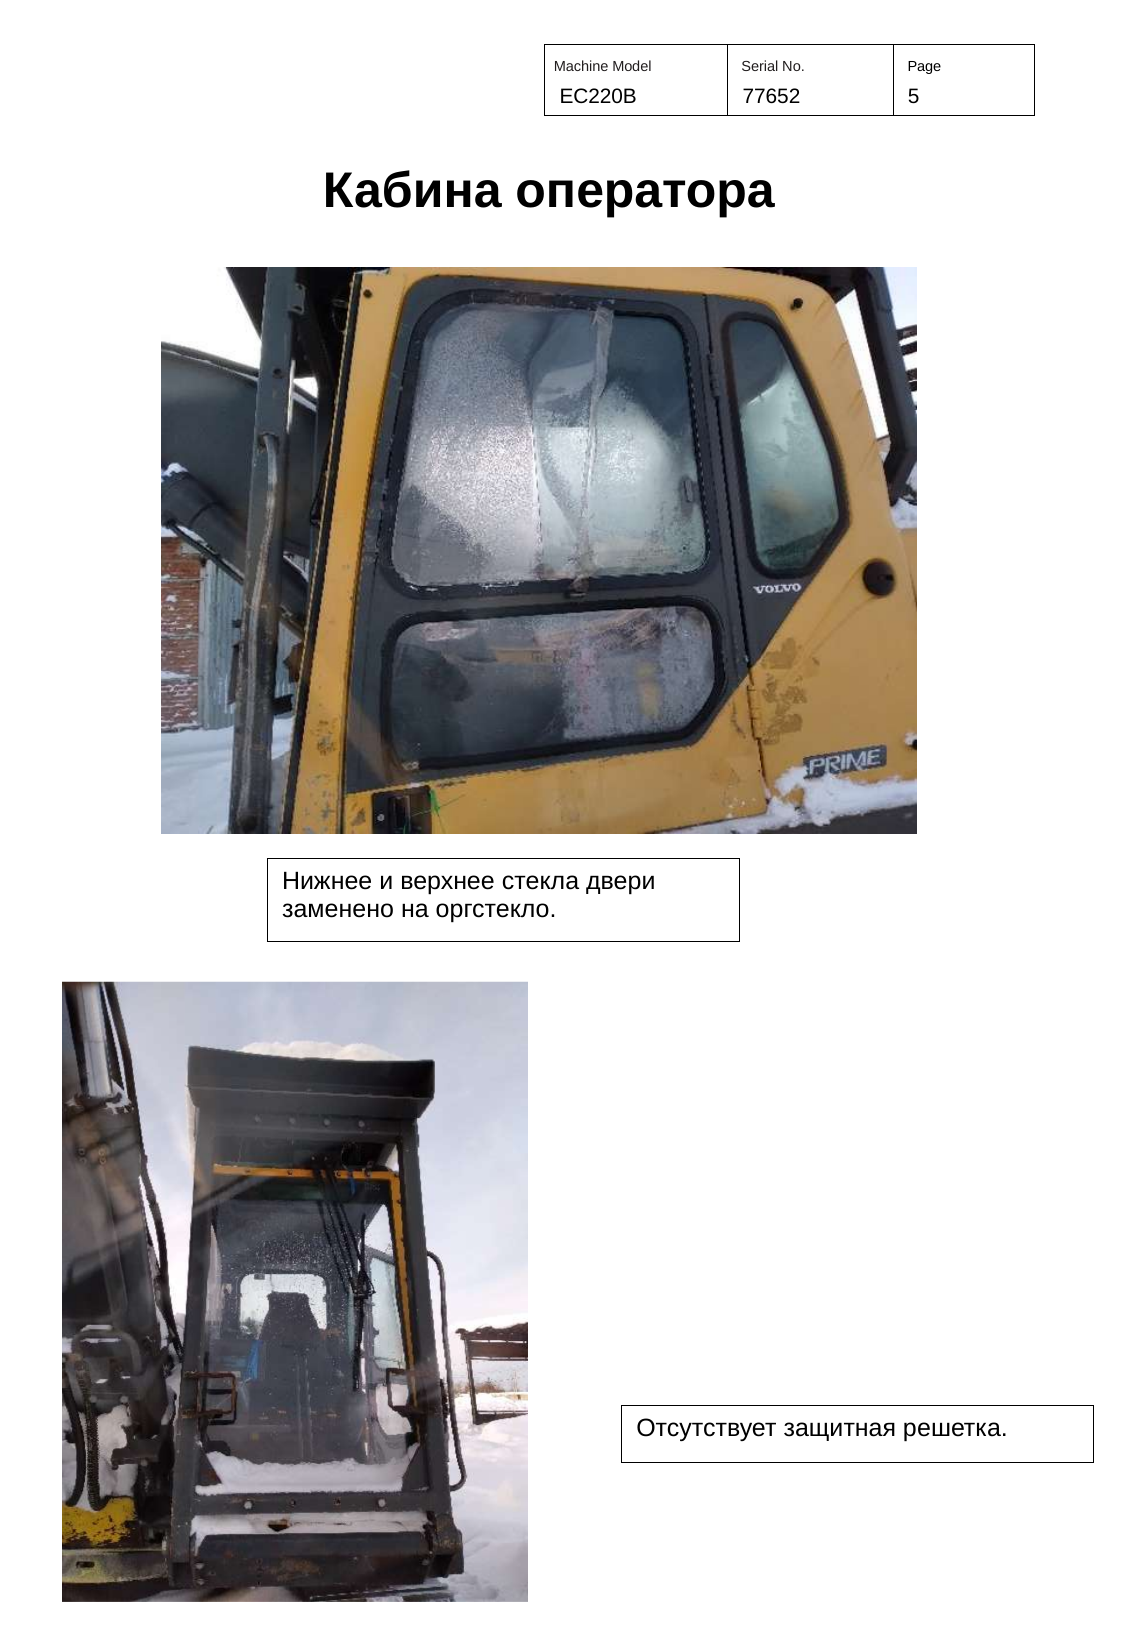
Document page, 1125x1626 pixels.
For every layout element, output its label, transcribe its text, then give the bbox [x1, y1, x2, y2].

table_header EC220B [545, 45, 727, 115]
picture [0, 982, 605, 1601]
title Кабина оператора [42, 139, 1055, 236]
table_header Отсутствует защитная решетка. [622, 1406, 1093, 1462]
table_header 5 [894, 45, 1034, 115]
table_header 77652 [728, 45, 893, 115]
picture [161, 267, 918, 835]
table_header Нижнее и верхнее стекла двери заменено на оргстекло. [268, 859, 739, 941]
